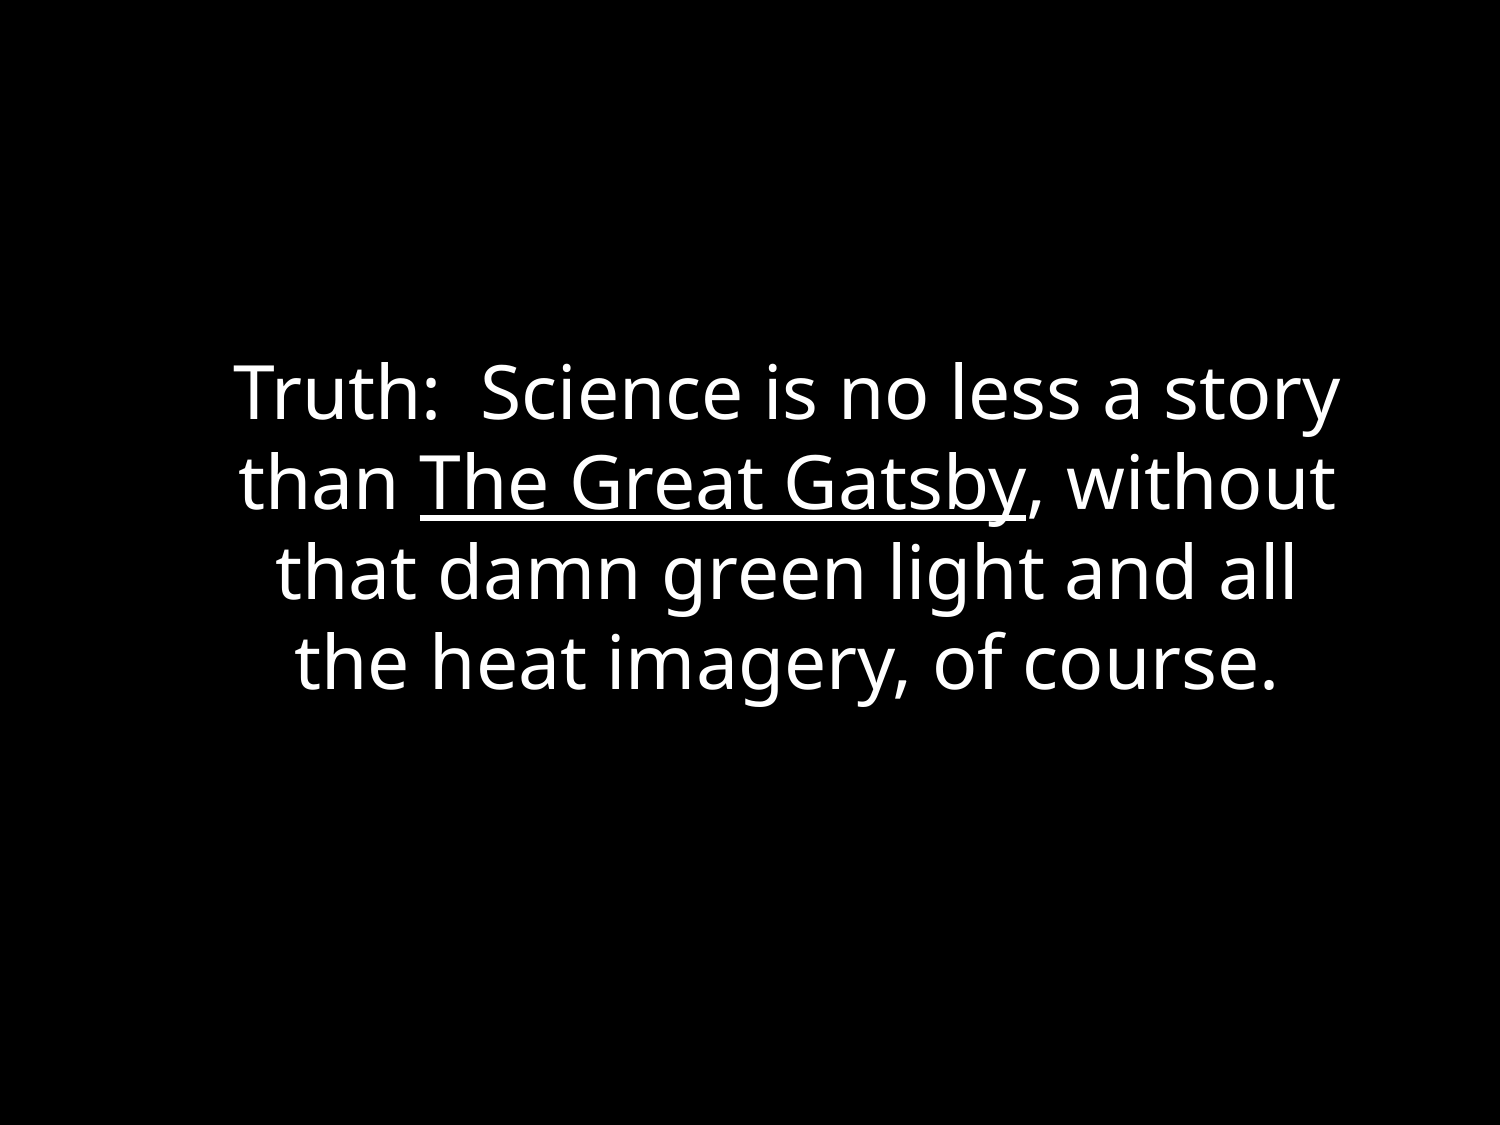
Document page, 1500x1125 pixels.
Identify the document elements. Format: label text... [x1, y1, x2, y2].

text_box Truth: Science is no less a story than The Great Gatsby, without that damn green light and all the heat imagery, of course. [200, 337, 1375, 713]
